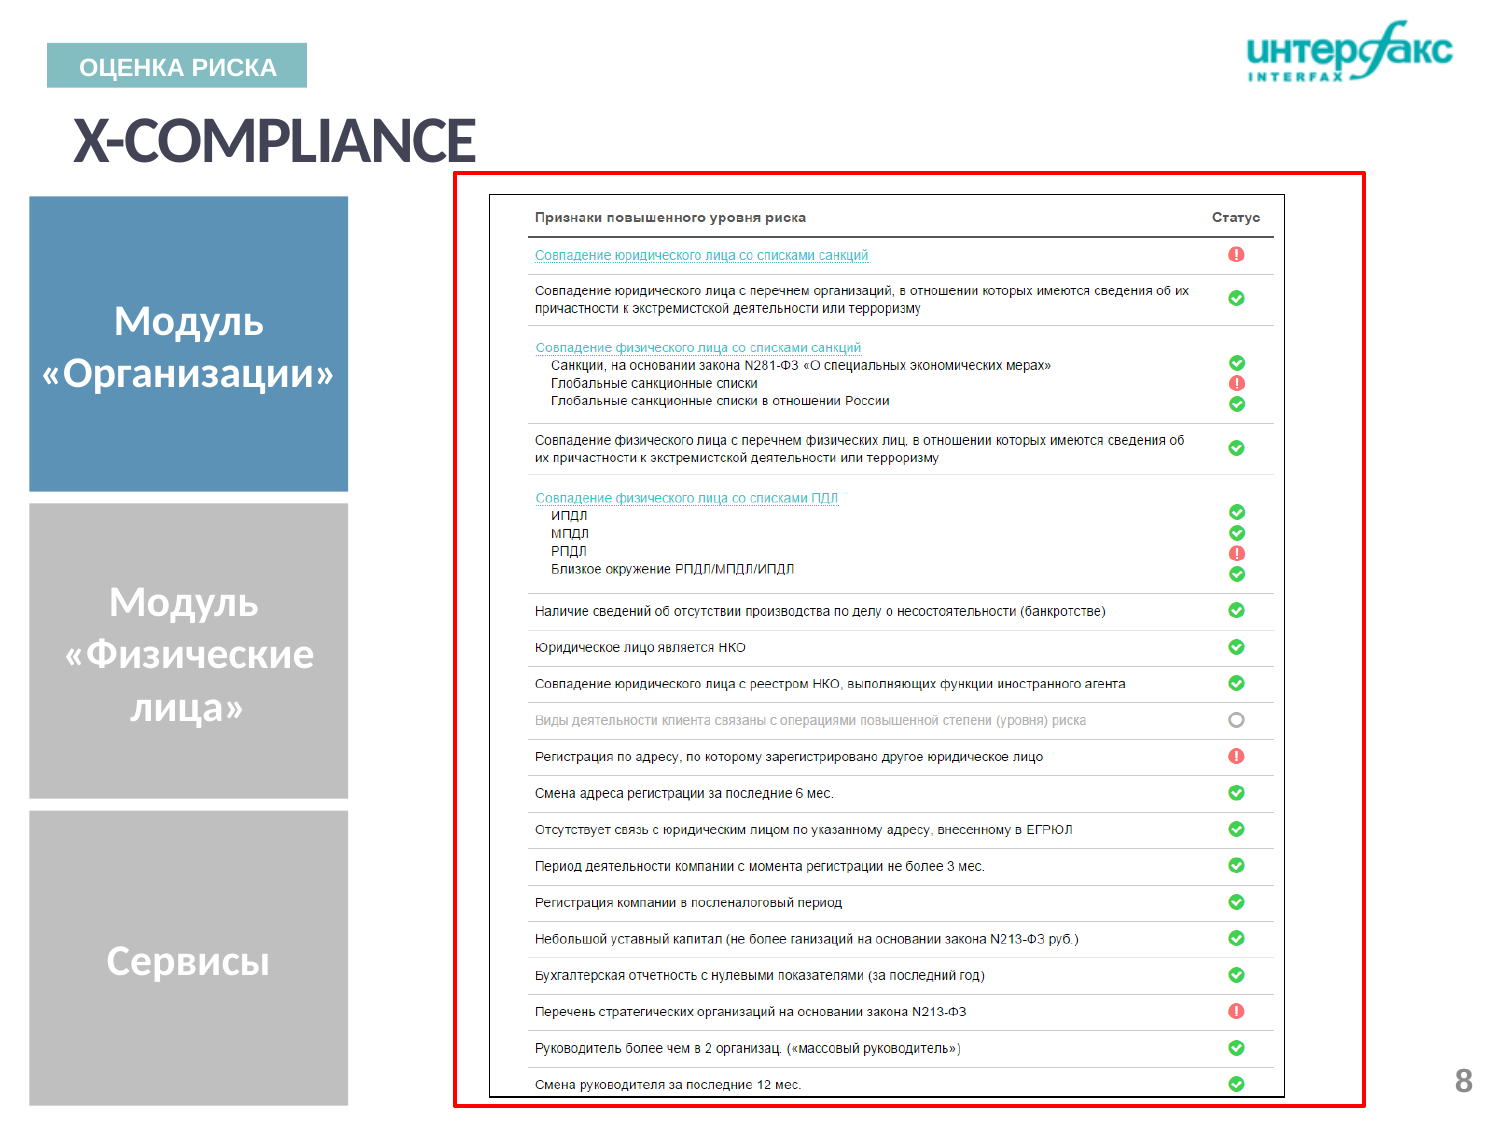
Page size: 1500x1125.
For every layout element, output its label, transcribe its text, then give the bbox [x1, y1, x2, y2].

text_box Оценка риска [47, 42, 307, 88]
text_box Модуль «Физические лица» [27, 501, 350, 801]
title X-Compliance [73, 90, 1424, 194]
picture [489, 195, 1284, 1097]
text_box Сервисы [27, 808, 350, 1108]
text_box [453, 171, 1366, 1108]
slide_number 8 [1138, 1049, 1489, 1110]
picture [1234, 16, 1479, 90]
text_box Модуль «Организации» [27, 194, 350, 494]
